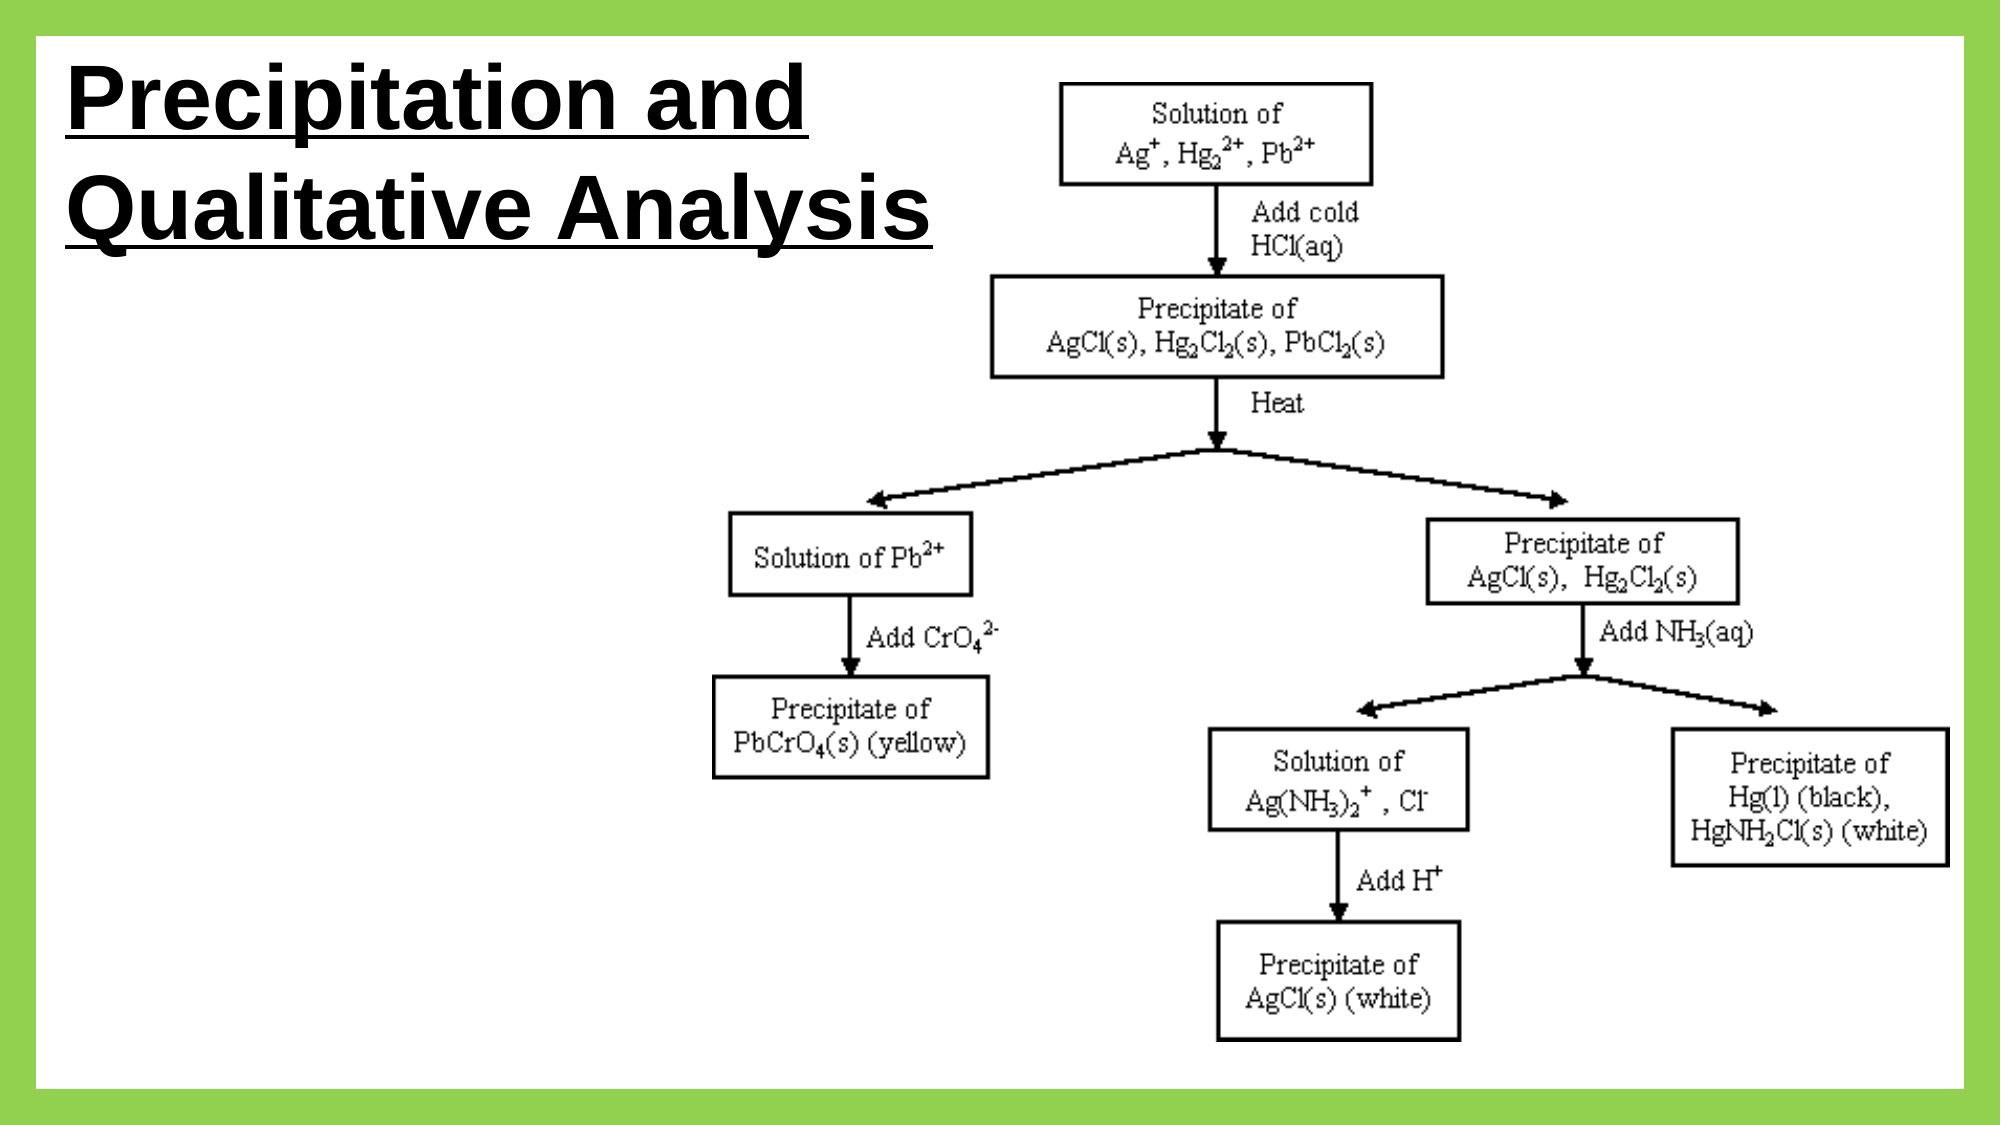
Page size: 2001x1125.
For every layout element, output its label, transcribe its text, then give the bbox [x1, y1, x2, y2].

text_box [0, 0, 2000, 1125]
title Precipitation and Qualitative Analysis [49, 82, 711, 214]
picture [712, 82, 1951, 1043]
